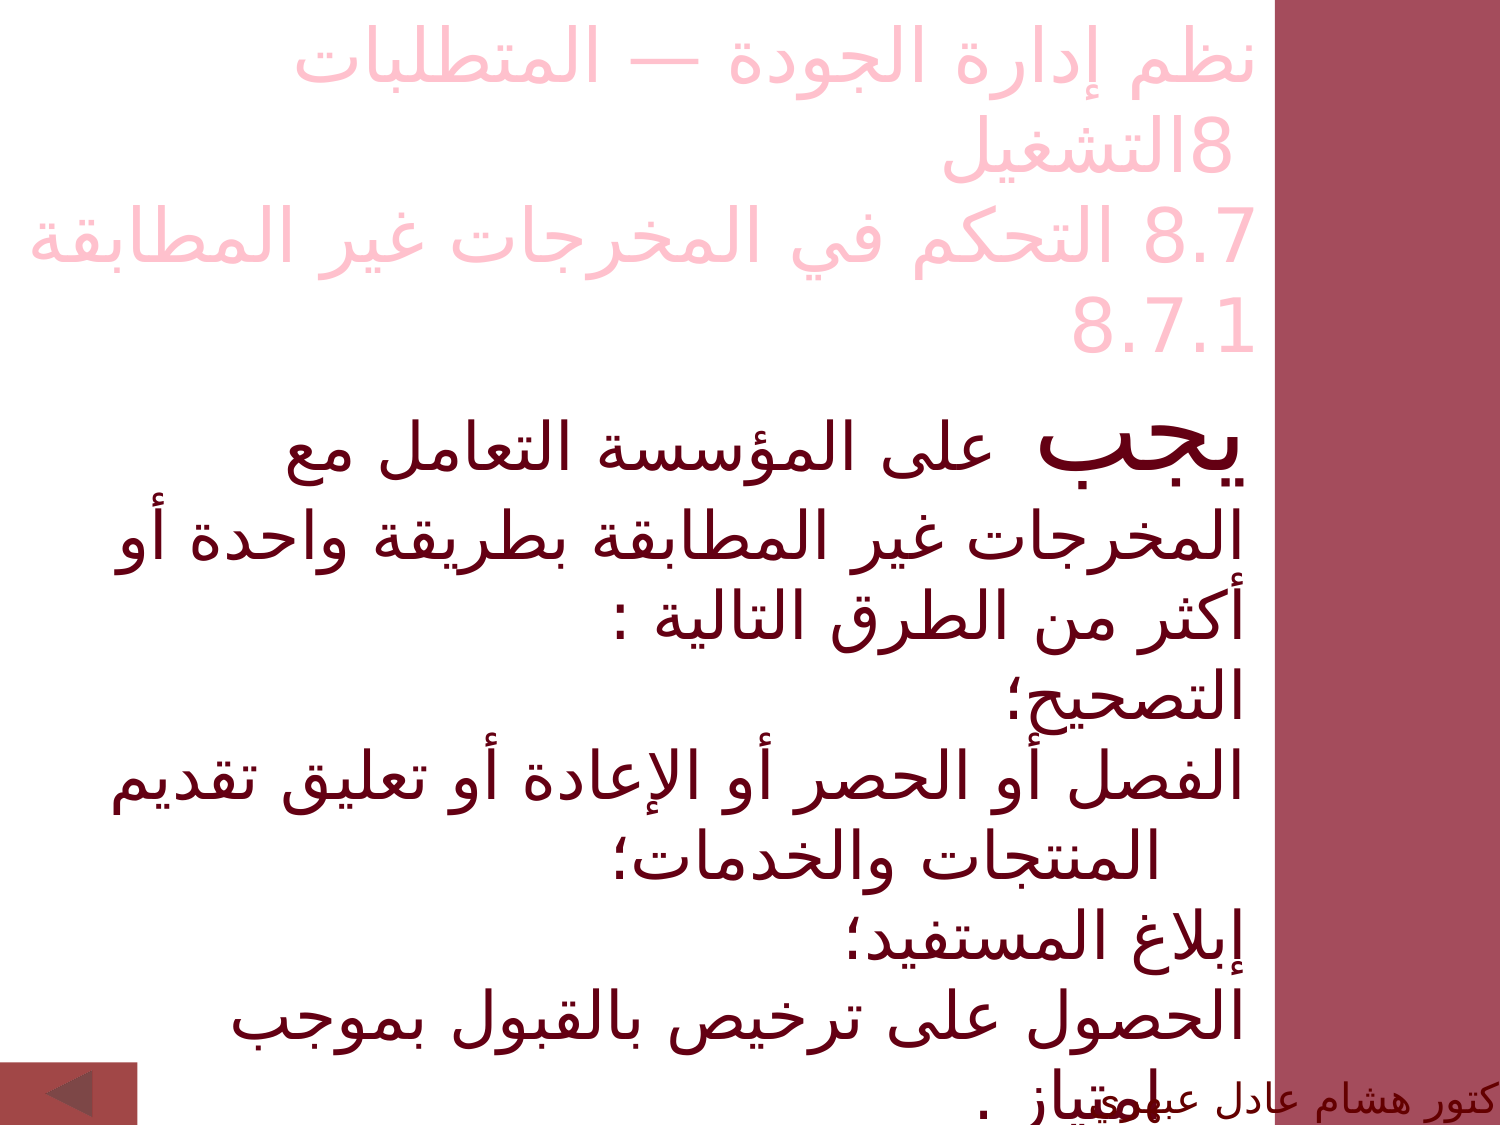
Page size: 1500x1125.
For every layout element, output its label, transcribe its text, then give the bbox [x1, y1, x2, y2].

text_box الدكتور هشام عادل عبهري [1073, 1064, 1500, 1125]
text_box [0, 1060, 140, 1125]
text_box [1273, 0, 1500, 1064]
text_box نظم إدارة الجودة — المتطلبات 8التشغيل 8.7 التحكم في المخرجات غير المطابقة 8.7.1 [0, 0, 1275, 375]
text_box يجب على المؤسسة التعامل مع المخرجات غير المطابقة بطريقة واحدة أو أكثر من الطرق التالية : التصحيح؛ الفصل أو الحصر أو الإعادة أو تعليق تقديم المنتجات والخدمات؛ إبلاغ المستفيد؛ الحصول على ترخيص بالقبول بموجب امتياز . يجب التحقق من المطابقة للمتطلبات في حالة تصحيح المخرجات غير المطابقة للمواصفات. [12, 350, 1263, 1125]
